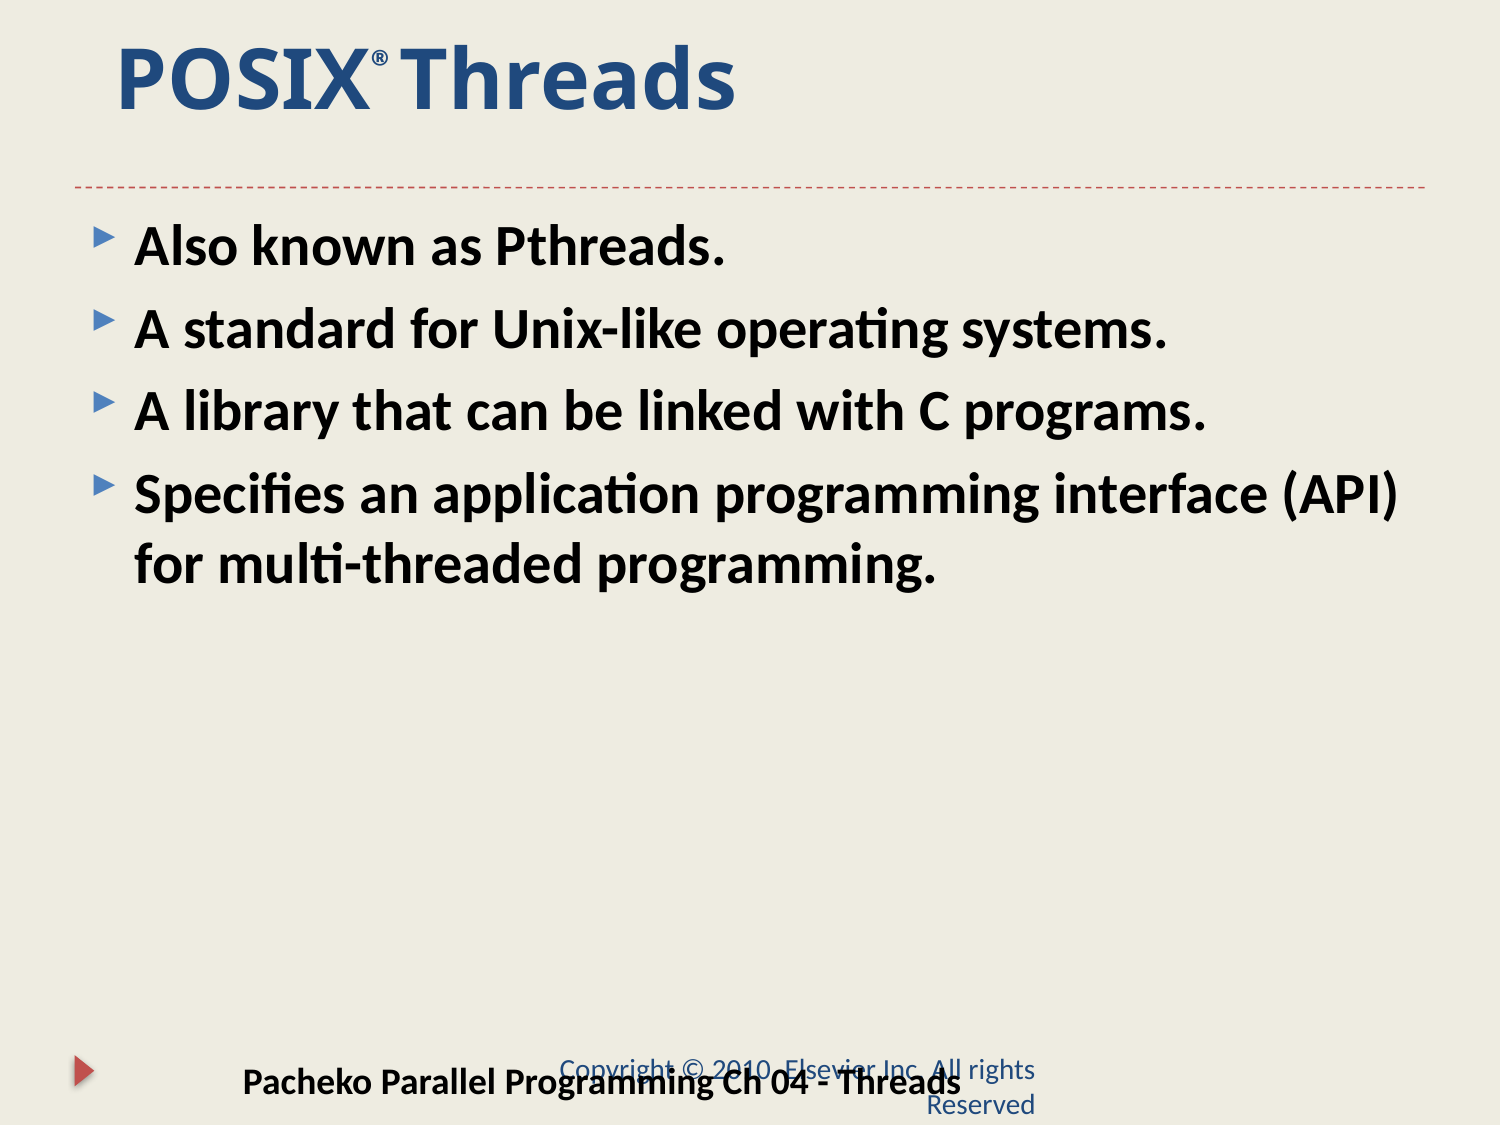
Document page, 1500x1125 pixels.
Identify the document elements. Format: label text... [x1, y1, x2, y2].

list Also known as Pthreads. A standard for Unix-like operating systems. A library that can be linked with C programs. Specifies an application programming interface (API) for multi-threaded programming. [75, 200, 1425, 1010]
footer Copyright © 2010, Elsevier Inc. All rights Reserved [475, 1042, 1051, 1103]
text_box Pacheko Parallel Programming Ch 04 - Threads [228, 1049, 978, 1110]
title POSIX® Threads [100, 17, 1459, 135]
